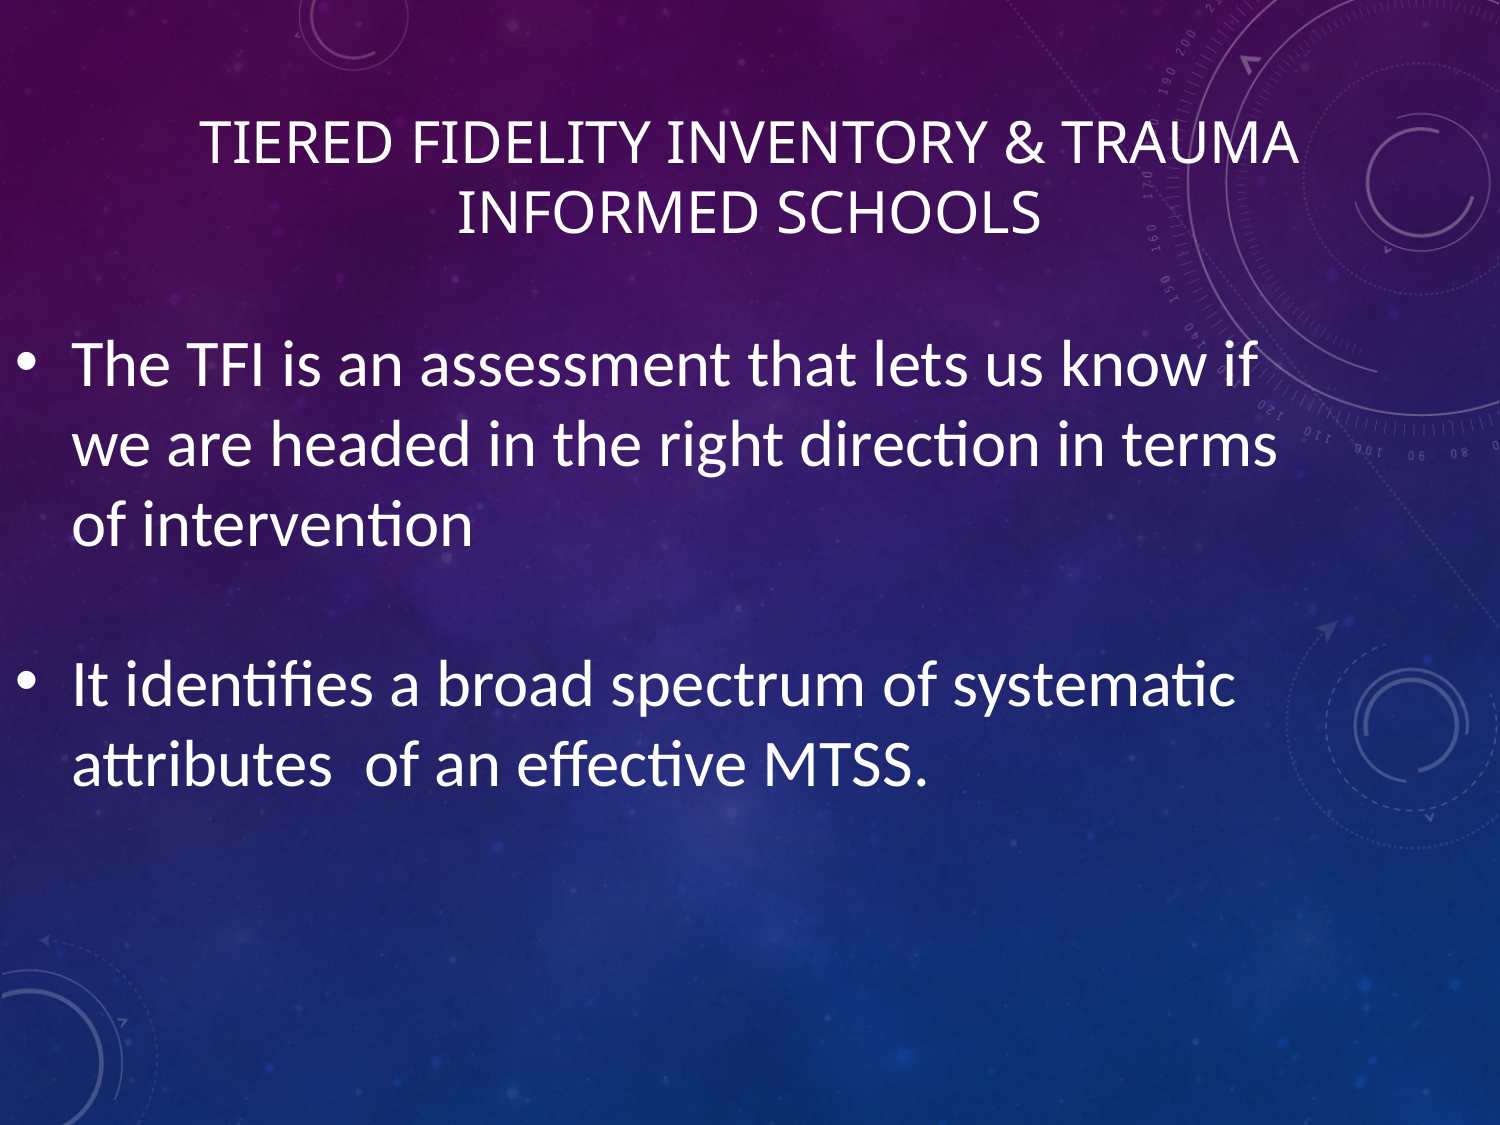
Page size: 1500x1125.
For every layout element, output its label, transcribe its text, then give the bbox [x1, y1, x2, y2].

picture [0, 0, 1500, 1125]
title TIERED FIDELITY INVENTORY & TRAUMA INFORMED SCHOOLS [112, 12, 1388, 338]
list [75, 351, 1350, 950]
text_box The TFI is an assessment that lets us know if we are headed in the right direction in terms of intervention It identifies a broad spectrum of systematic attributes of an effective MTSS. [0, 312, 1325, 858]
